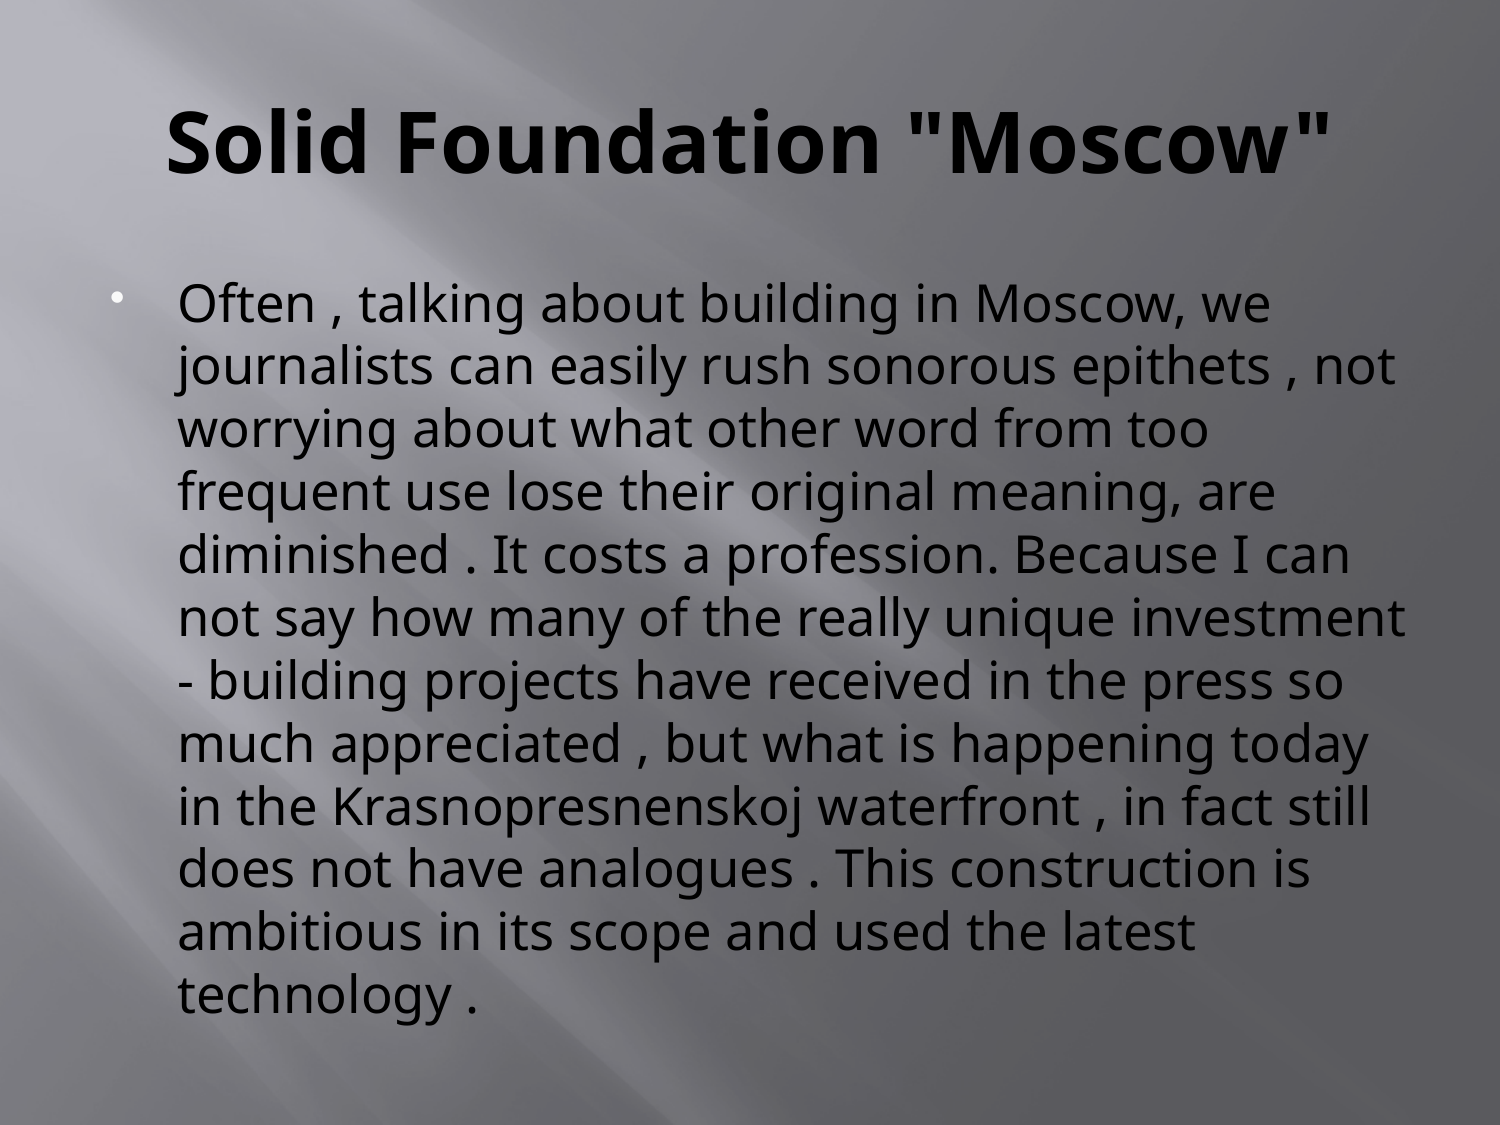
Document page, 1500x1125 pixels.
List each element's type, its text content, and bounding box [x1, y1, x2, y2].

list Often , talking about building in Moscow, we journalists can easily rush sonorous epithets , not worrying about what other word from too frequent use lose their original meaning, are diminished . It costs a profession. Because I can not say how many of the really unique investment - building projects have received in the press so much appreciated , but what is happening today in the Krasnopresnenskoj waterfront , in fact still does not have analogues . This construction is ambitious in its scope and used the latest technology . [75, 262, 1425, 1035]
title Solid Foundation "Moscow" [75, 45, 1425, 233]
